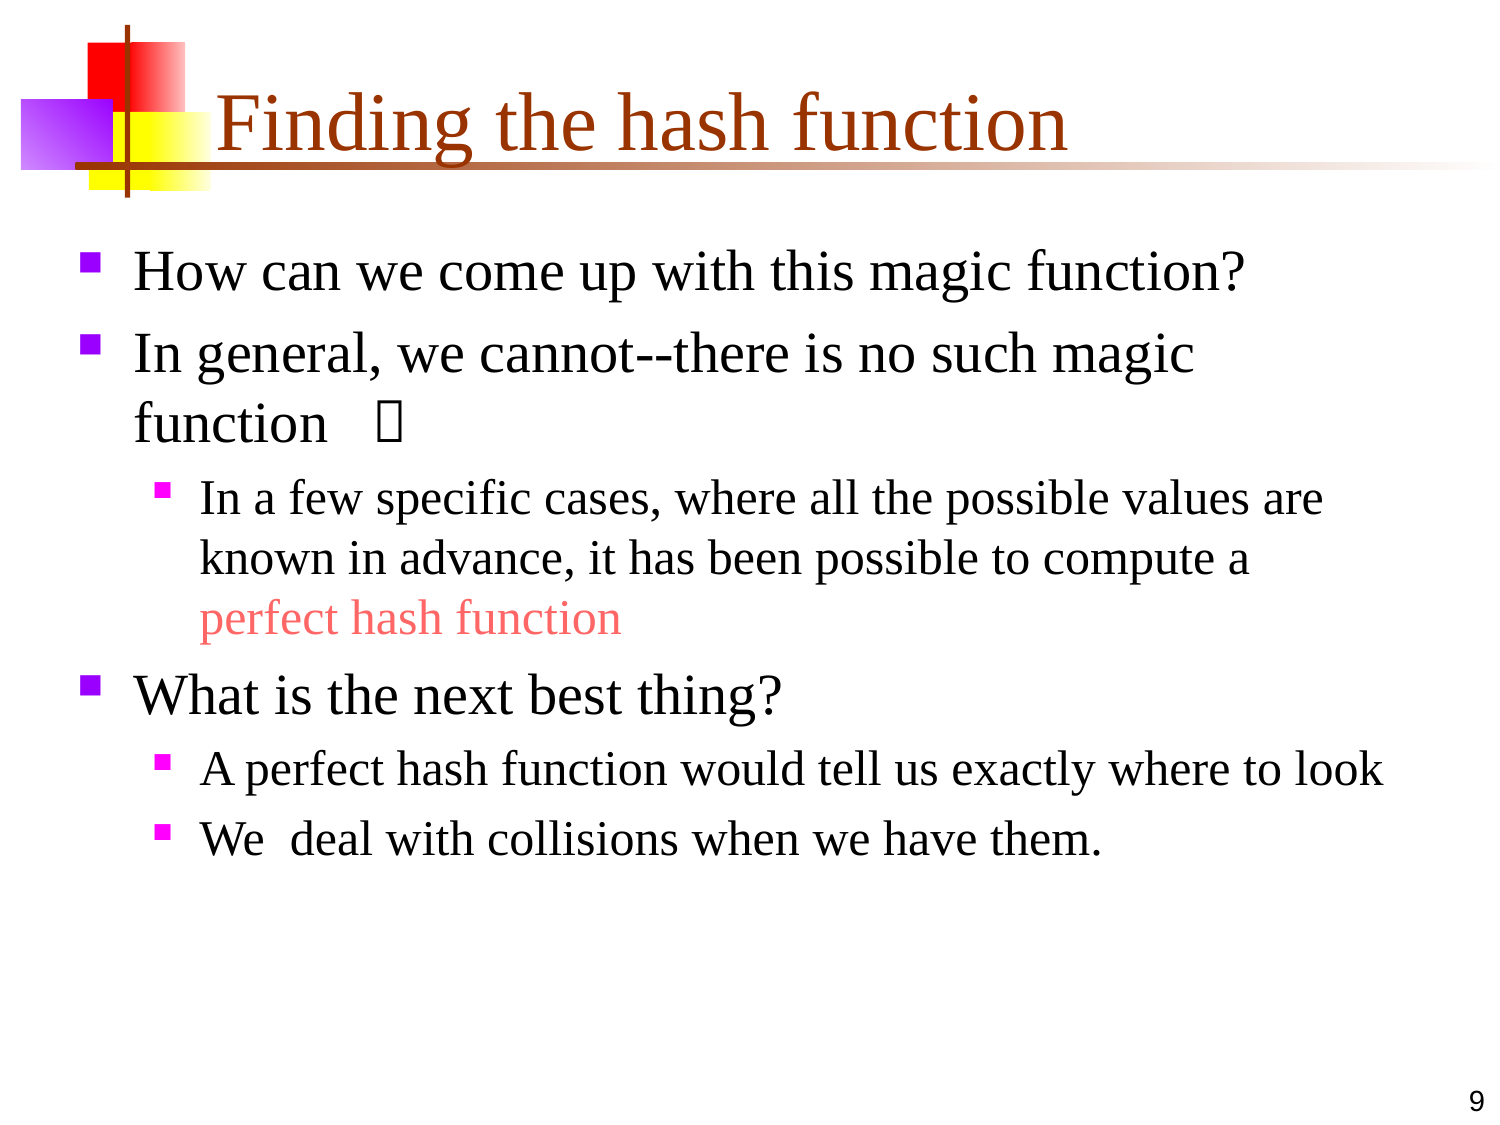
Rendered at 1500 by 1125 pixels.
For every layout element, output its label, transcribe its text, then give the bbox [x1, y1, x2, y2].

slide_number 9 [1187, 1050, 1500, 1125]
title Finding the hash function [200, 37, 1479, 175]
list How can we come up with this magic function? In general, we cannot--there is no such magic function  In a few specific cases, where all the possible values are known in advance, it has been possible to compute a perfect hash function What is the next best thing? A perfect hash function would tell us exactly where to look We deal with collisions when we have them. [62, 224, 1413, 1006]
